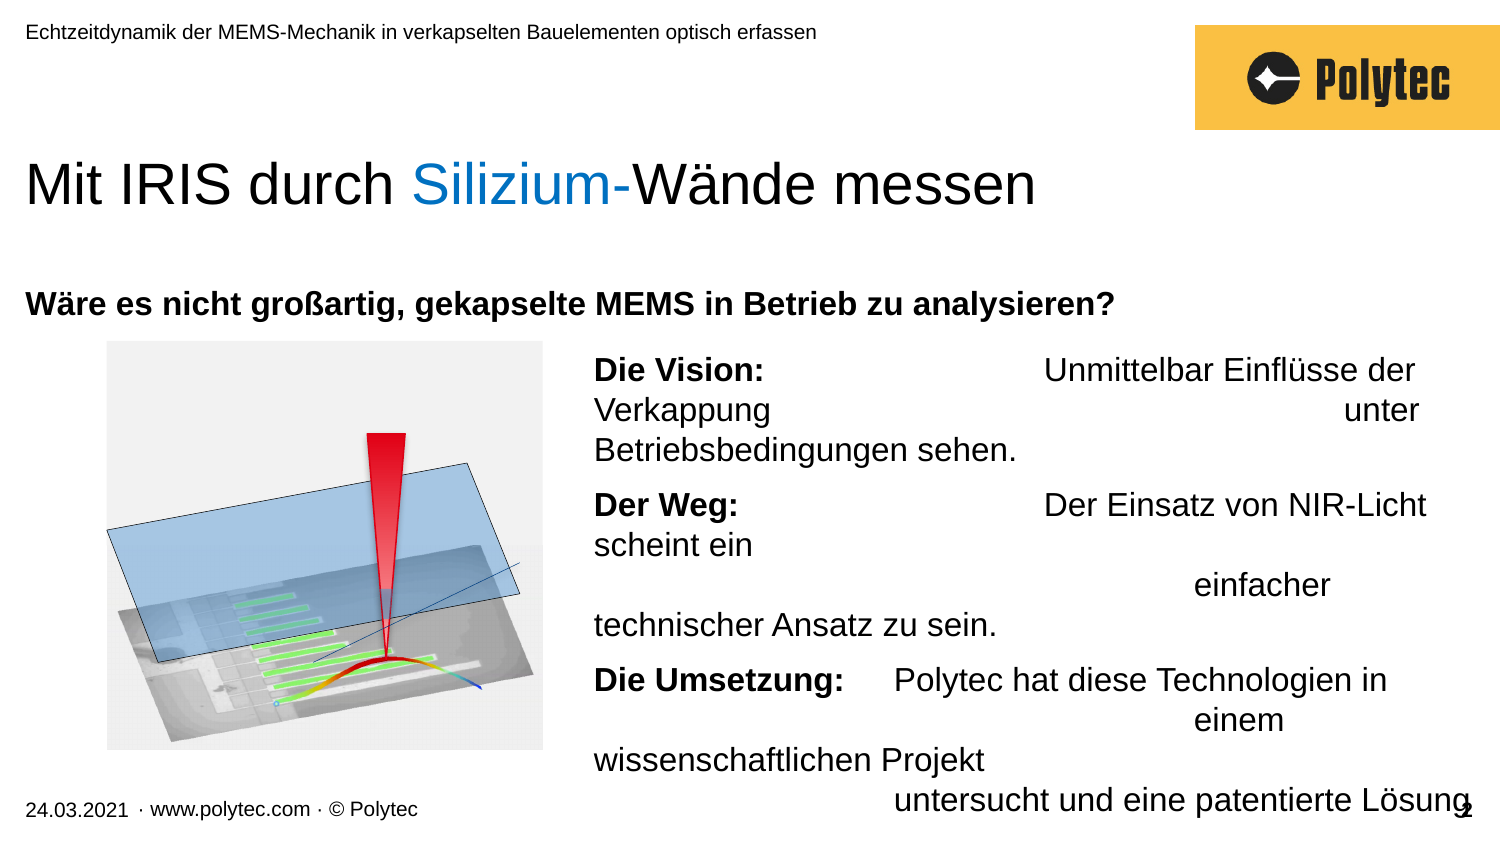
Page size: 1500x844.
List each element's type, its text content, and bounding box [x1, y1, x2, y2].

list Wäre es nicht großartig, gekapselte MEMS in Betrieb zu analysieren? [25, 279, 1196, 761]
text_box [401, 460, 502, 543]
text_box [105, 339, 545, 544]
title Mit IRIS durch Silizium-Wände messen [25, 141, 1196, 248]
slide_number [25, 786, 507, 832]
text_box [106, 544, 544, 751]
footer Echtzeitdynamik der MEMS-Mechanik in verkapselten Bauelementen optisch erfassen [25, 18, 1195, 71]
text_box [104, 479, 370, 543]
picture [1195, 25, 1500, 130]
slide_number 2 [1400, 786, 1488, 832]
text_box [157, 593, 521, 663]
text_box [366, 433, 406, 543]
text_box Die Vision: Unmittelbar Einflüsse der Verkappung unter Betriebsbedingungen sehen. Der Weg: Der Einsatz von NIR-Licht scheint ein einfacher technischer Ansatz zu sein. Die Umsetzung: Polytec hat diese Technologien in einem wissenschaftlichen Projekt untersucht und eine patentierte Lösung gefunden. [593, 340, 1488, 751]
